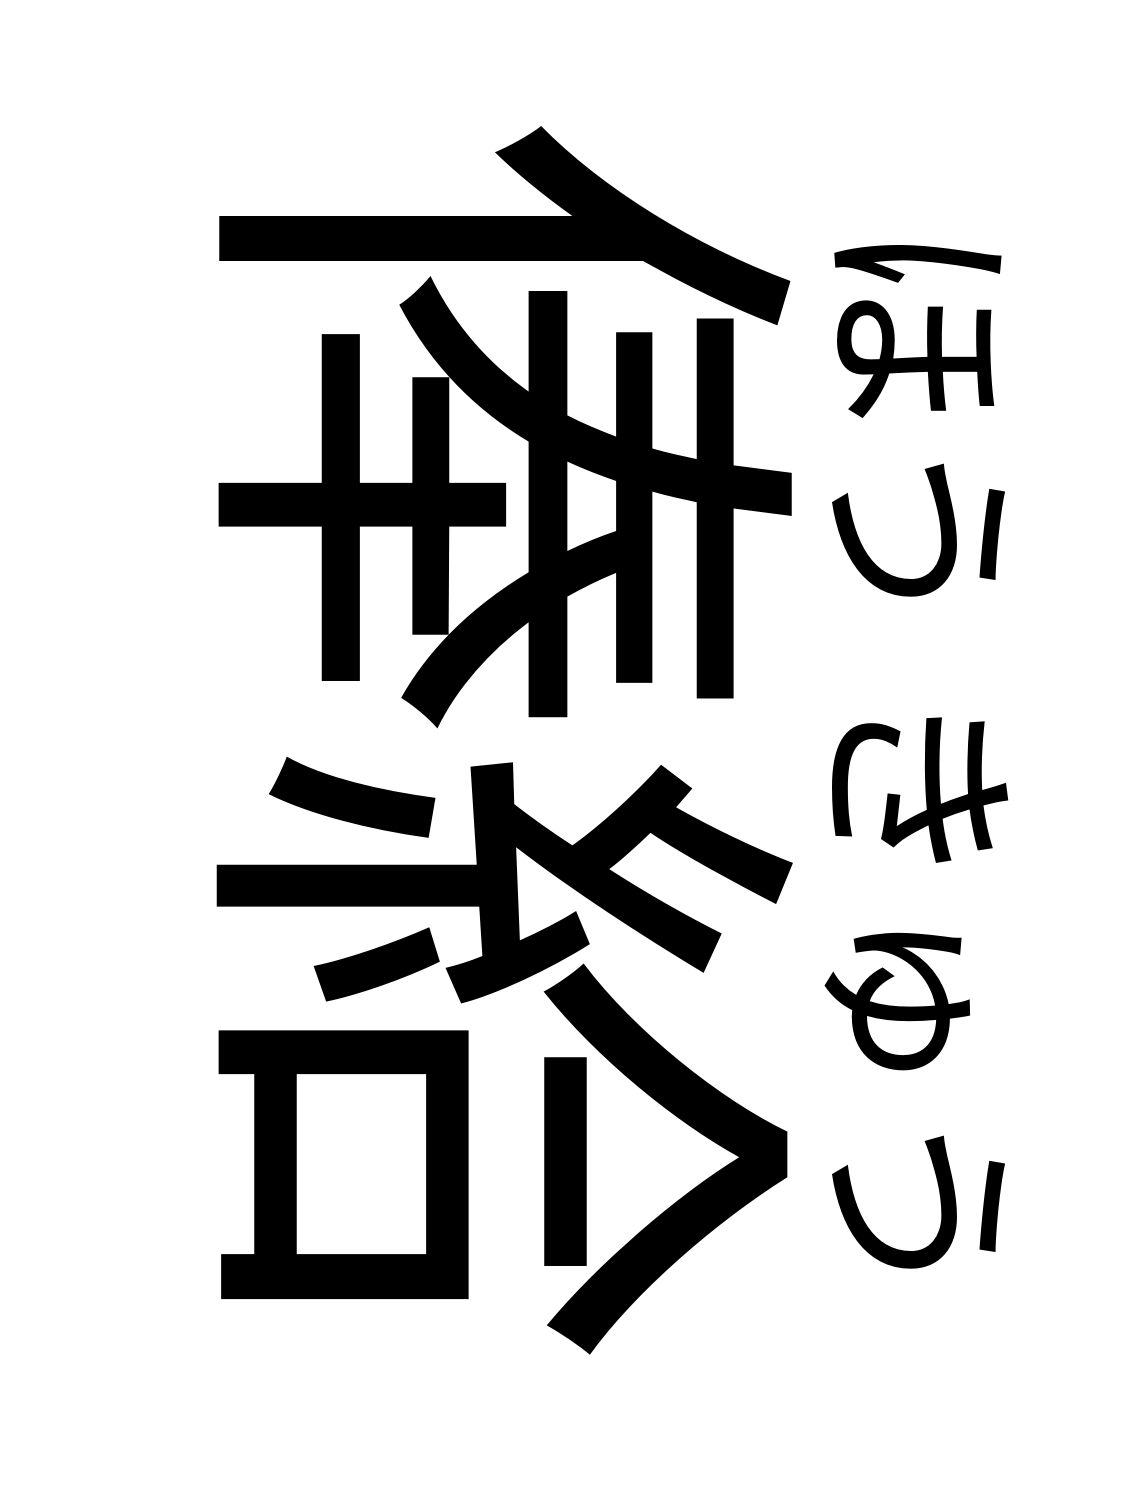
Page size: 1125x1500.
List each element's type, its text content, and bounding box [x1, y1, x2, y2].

text_box ほう きゅう [775, 206, 1058, 1500]
text_box 俸給 [135, 116, 894, 1384]
